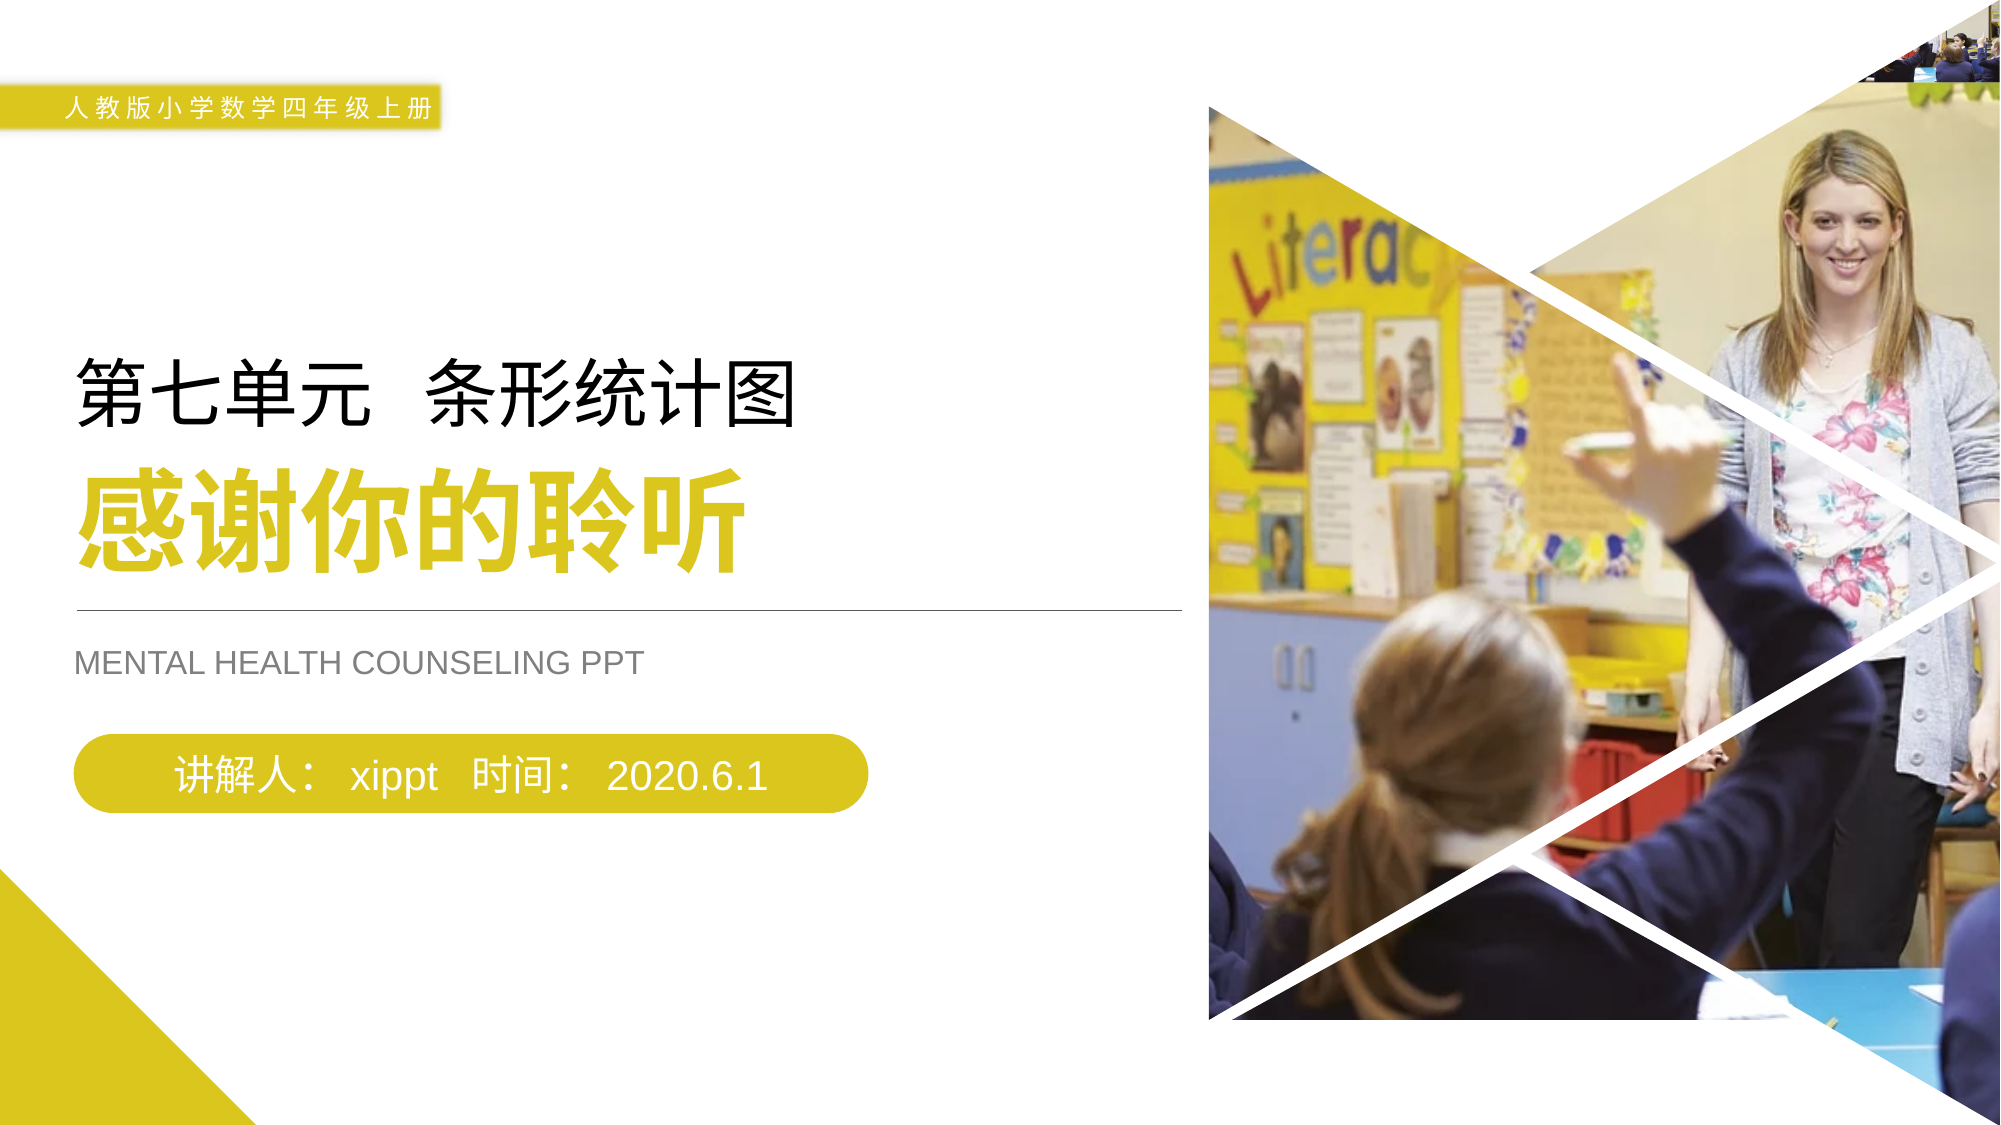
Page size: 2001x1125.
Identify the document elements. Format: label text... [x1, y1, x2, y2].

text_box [58, 349, 1200, 814]
picture [1208, 0, 2001, 1125]
text_box [0, 867, 258, 1125]
text_box 人教版小学数学四年级上册 [0, 89, 438, 127]
